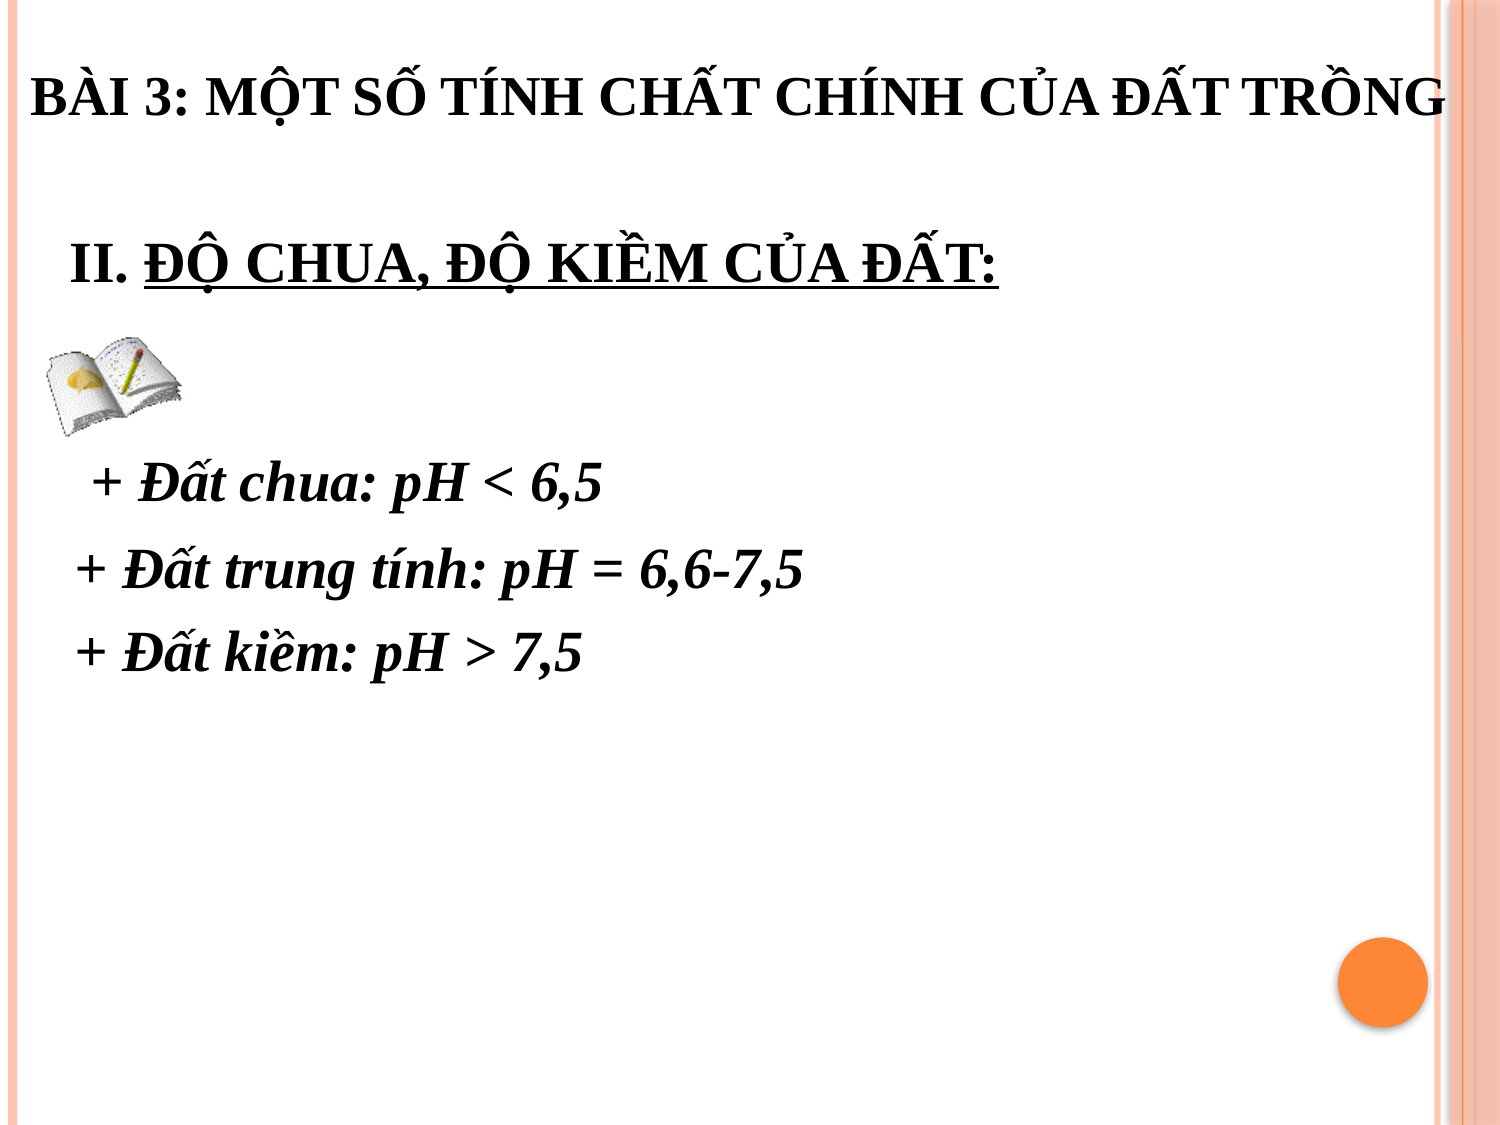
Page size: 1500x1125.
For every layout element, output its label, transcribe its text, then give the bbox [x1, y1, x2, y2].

picture [40, 325, 192, 442]
title II. Độ chua, độ kiềm của đất: [54, 209, 1300, 302]
slide_number [1333, 940, 1434, 1027]
text_box BÀI 3: MỘT SỐ TÍNH CHẤT CHÍNH CỦA ĐẤT TRỒNG [3, 19, 1475, 134]
list + Đất chua: pH < 6,5 + Đất trung tính: pH = 6,6-7,5 + Đất kiềm: pH > 7,5 [30, 410, 1404, 725]
